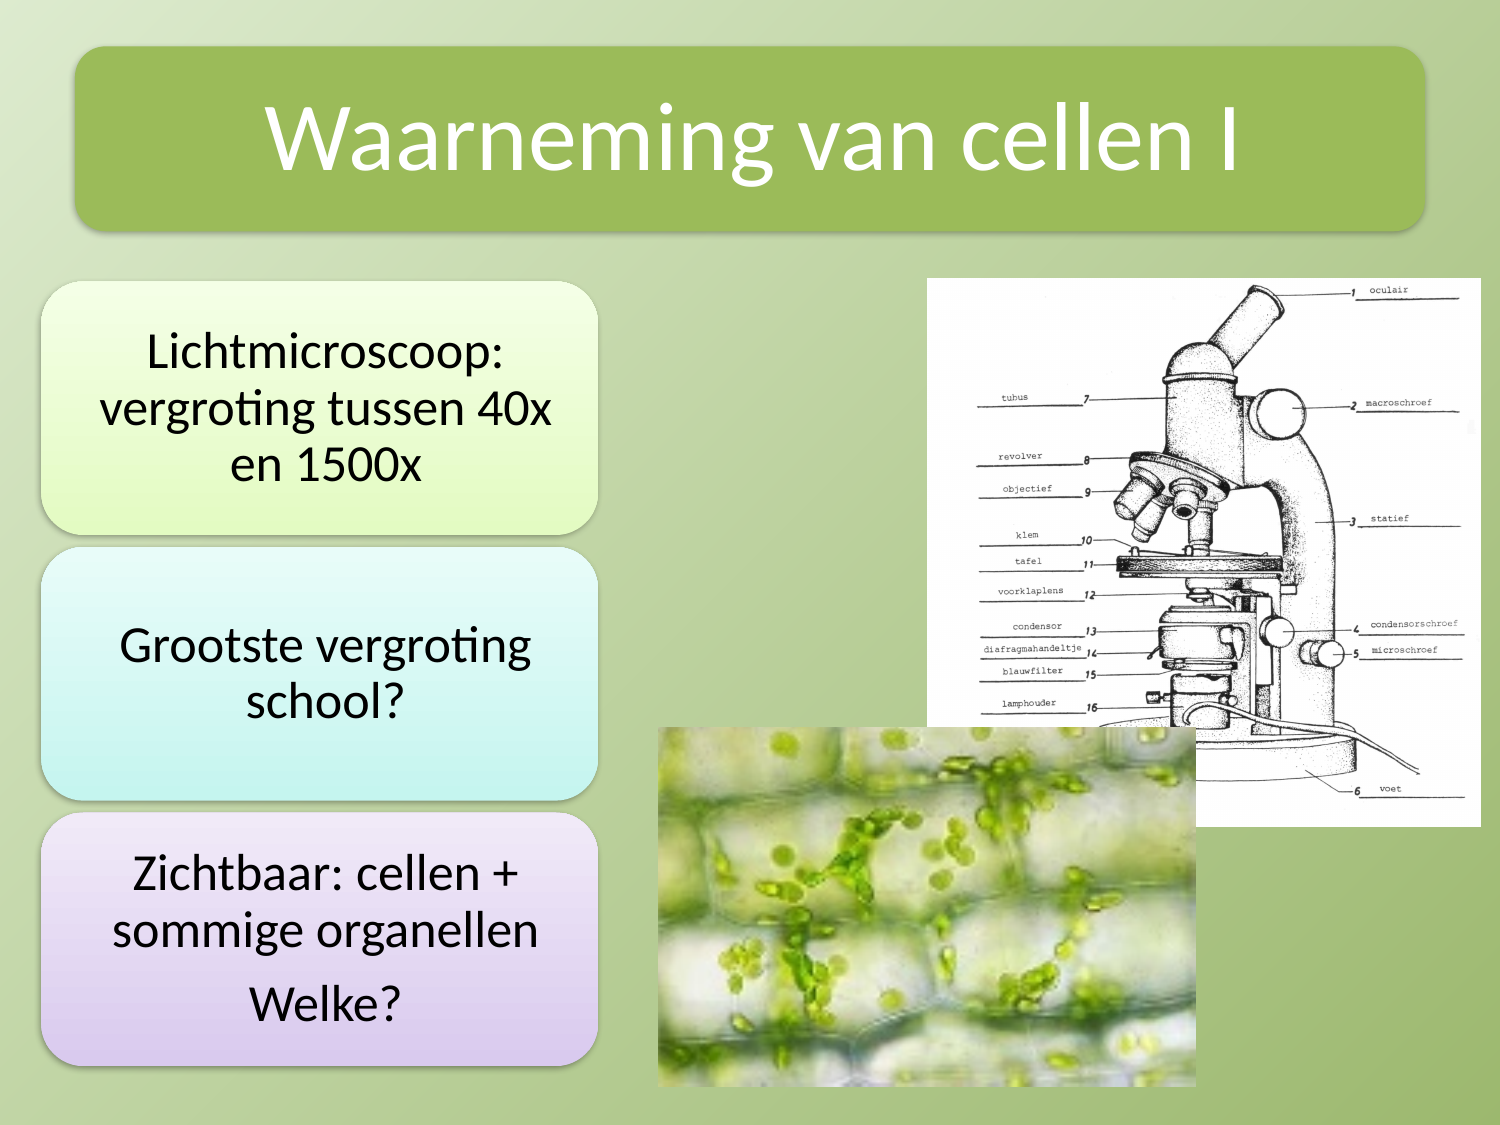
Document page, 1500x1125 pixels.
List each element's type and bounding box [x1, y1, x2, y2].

picture [658, 278, 1482, 1088]
list [40, 278, 599, 1069]
text_box [74, 44, 1426, 233]
